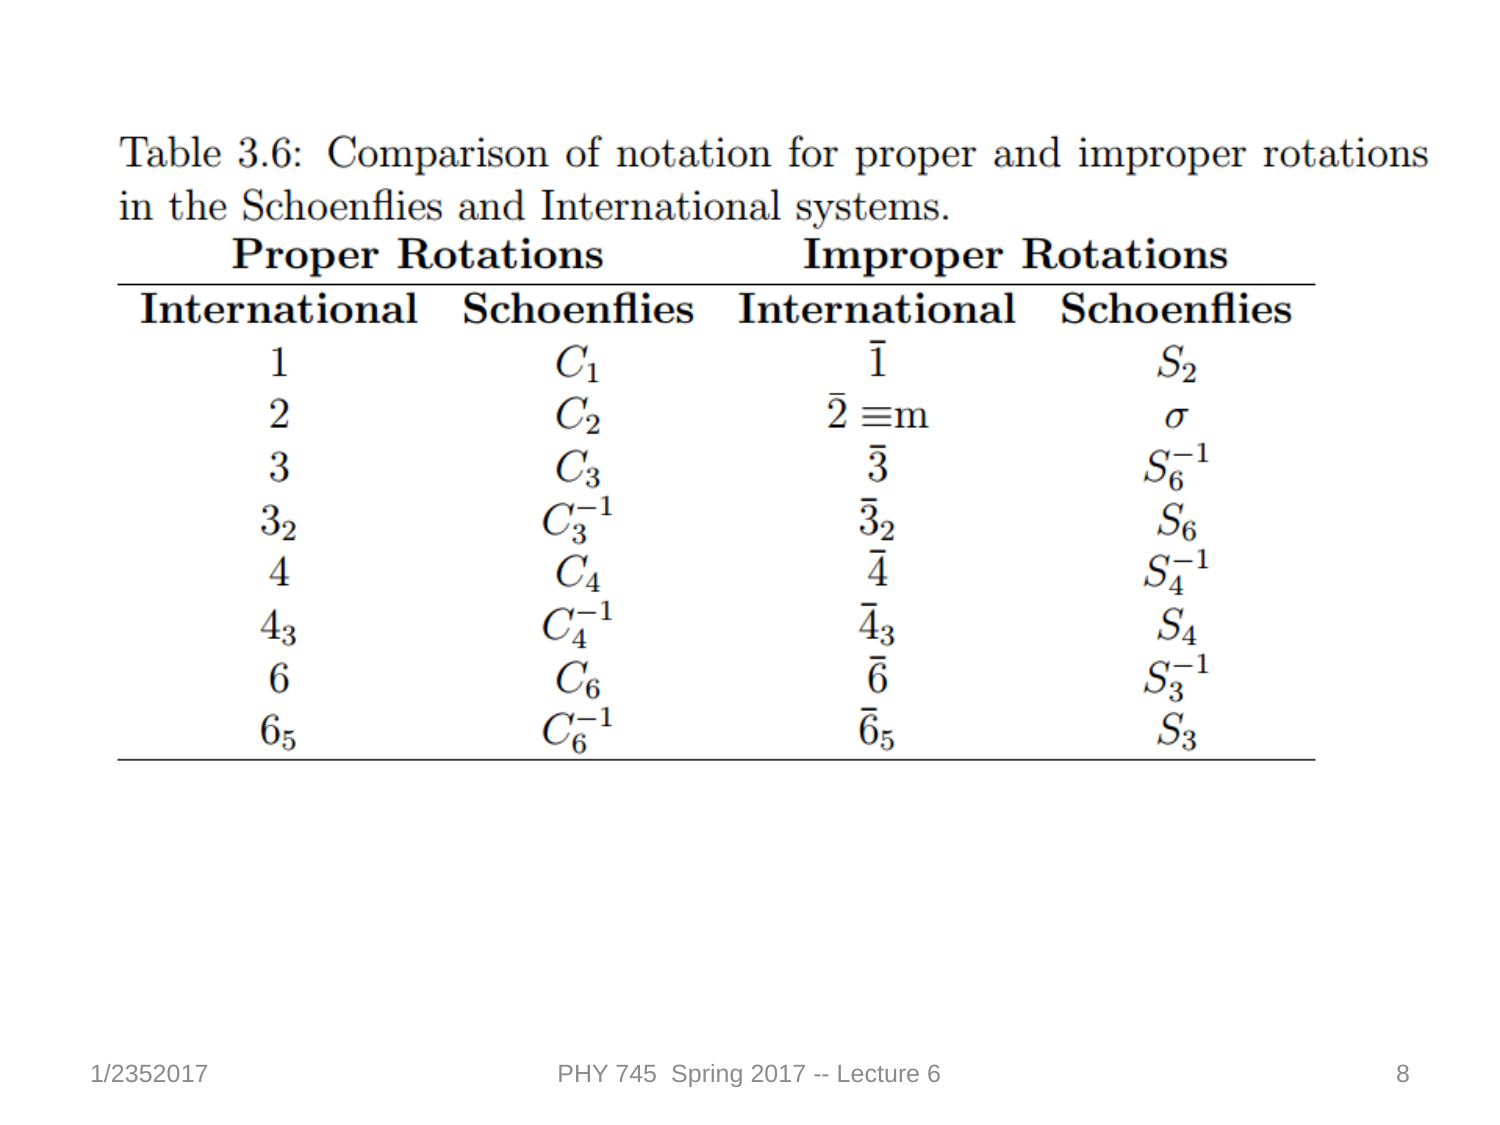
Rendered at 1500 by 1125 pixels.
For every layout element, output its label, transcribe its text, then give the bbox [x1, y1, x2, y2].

slide_number 8 [1074, 1042, 1425, 1103]
footer PHY 745 Spring 2017 -- Lecture 6 [512, 1042, 988, 1103]
slide_number 1/2352017 [75, 1042, 425, 1103]
picture [99, 87, 1469, 801]
